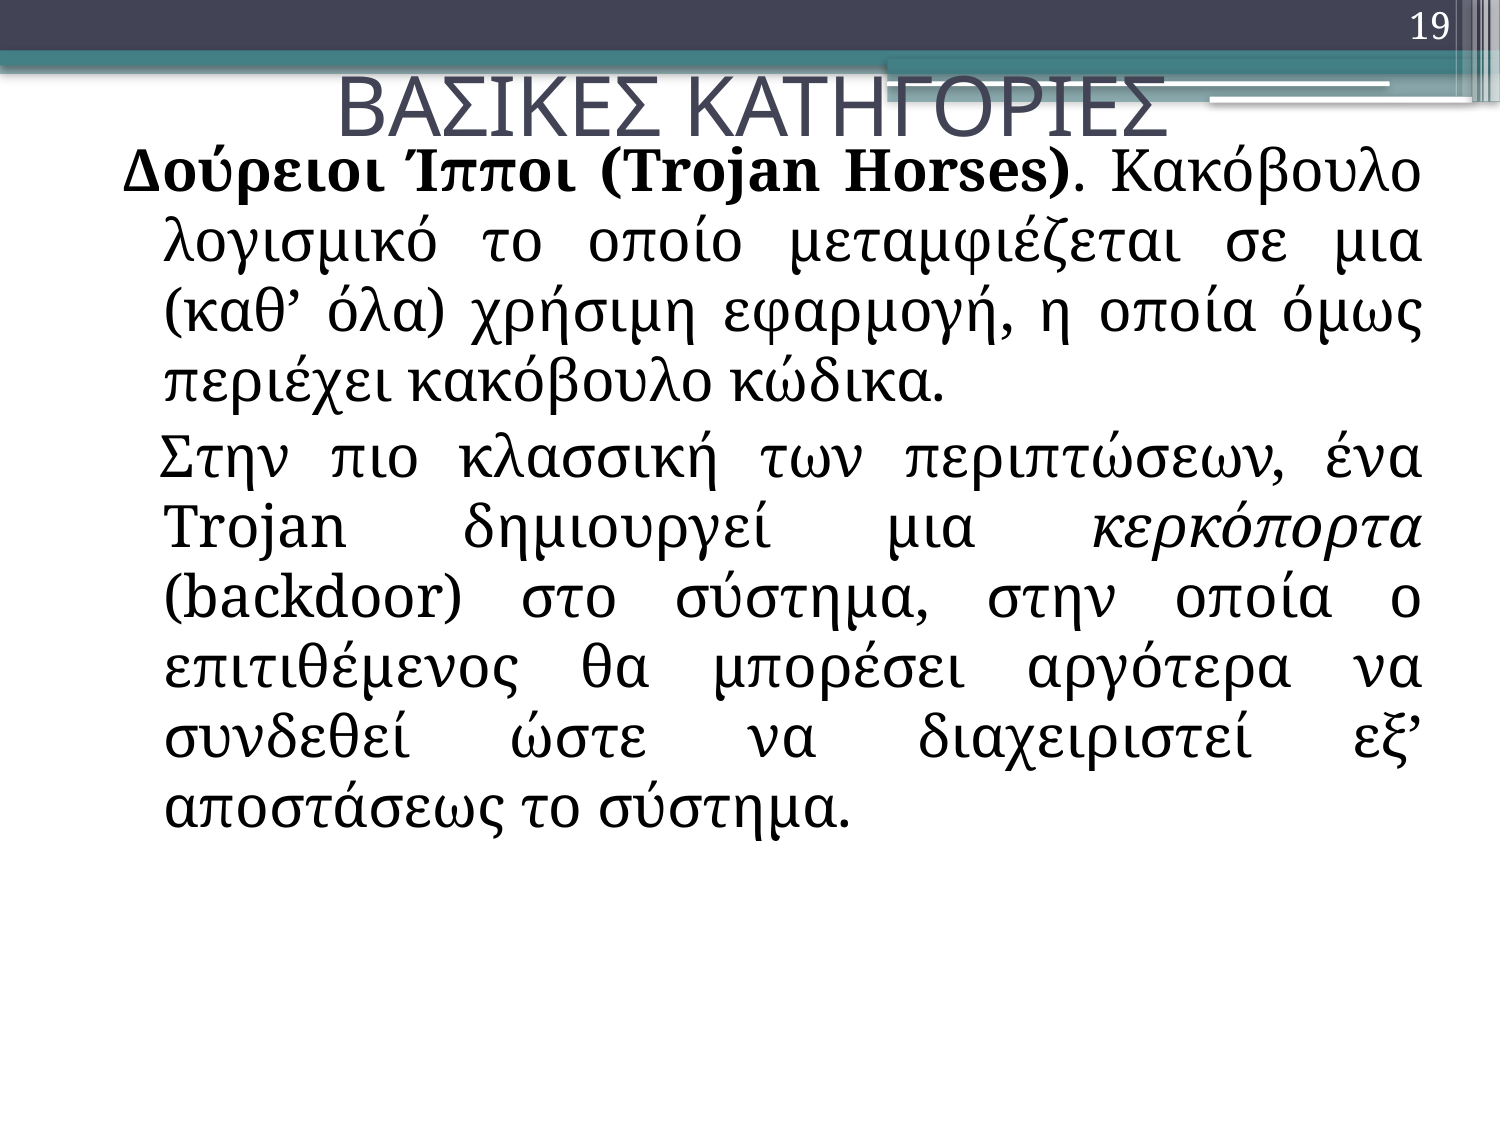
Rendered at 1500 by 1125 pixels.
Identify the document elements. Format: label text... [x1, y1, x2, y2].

slide_number 19 [1340, 0, 1466, 61]
list Δούρειοι Ίπποι (Trojan Horses). Κακόβουλο λογισμικό το οποίο μεταμφιέζεται σε μια (καθ’ όλα) χρήσιμη εφαρμογή, η οποία όμως περιέχει κακόβουλο κώδικα. Στην πιο κλασσική των περιπτώσεων, ένα Trojan δημιουργεί μια κερκόπορτα (backdoor) στο σύστημα, στην οποία ο επιτιθέμενος θα μπορέσει αργότερα να συνδεθεί ώστε να διαχειριστεί εξ’ αποστάσεως το σύστημα. [88, 125, 1439, 1125]
title ΒΑΣΙΚΕΣ ΚΑΤΗΓΟΡΙΕΣ [100, 44, 1426, 125]
